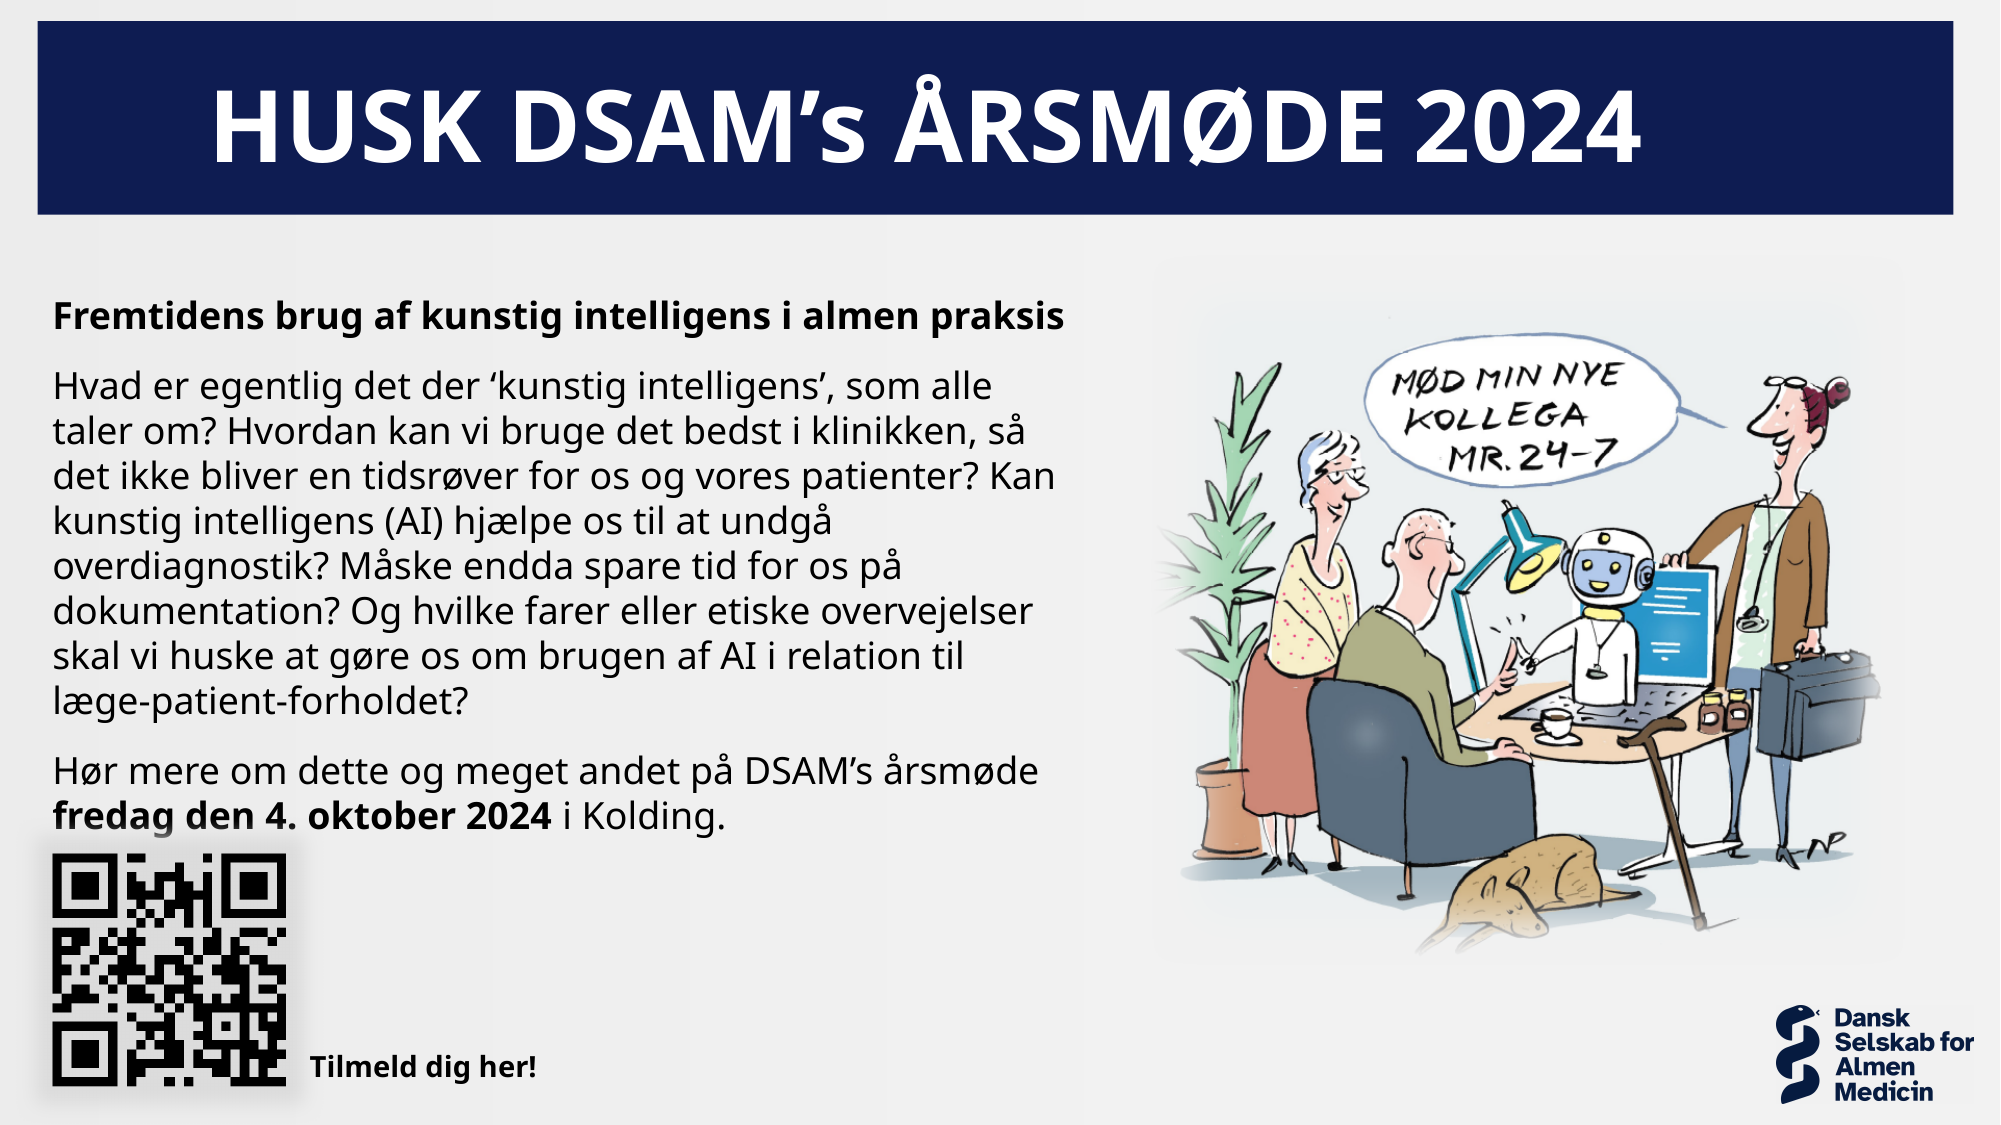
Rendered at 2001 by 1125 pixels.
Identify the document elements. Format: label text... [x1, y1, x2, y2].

picture [15, 816, 325, 1125]
title HUSK DSAM’s ÅRSMØDE 2024 [37, 21, 1954, 215]
text_box Tilmeld dig her! [325, 1040, 560, 1125]
picture [1776, 1005, 1974, 1104]
picture [1149, 253, 1908, 967]
text_box Fremtidens brug af kunstig intelligens i almen praksis Hvad er egentlig det der ‘kunstig intelligens’, som alle taler om? Hvordan kan vi bruge det bedst i klinikken, så det ikke bliver en tidsrøver for os og vores patienter? Kan kunstig intelligens (AI) hjælpe os til at undgå overdiagnostik? Måske endda spare tid for os på dokumentation? Og hvilke farer eller etiske overvejelser skal vi huske at gøre os om brugen af AI i relation til læge-patient-forholdet? Hør mere om dette og meget andet på DSAM’s årsmøde fredag den 4. oktober 2024 i Kolding. [37, 285, 1083, 845]
